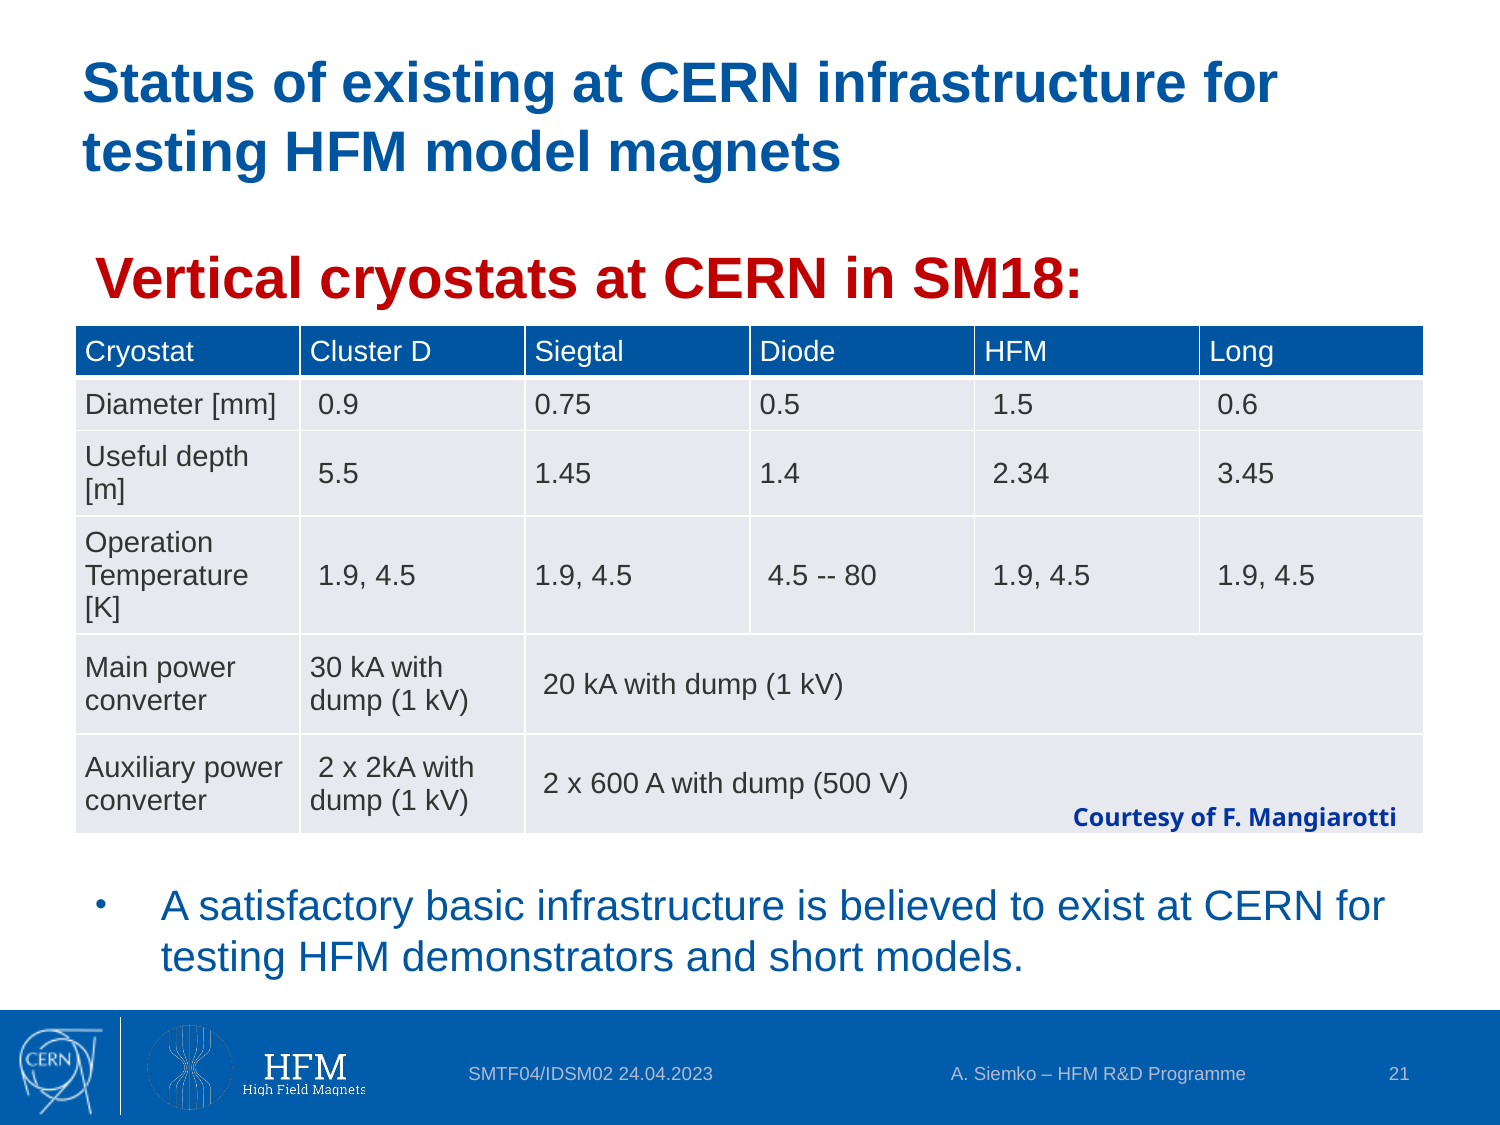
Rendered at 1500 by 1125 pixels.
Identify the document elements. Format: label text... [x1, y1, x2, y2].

table_cell 0.5 [751, 380, 974, 430]
table_cell 1.9, 4.5 [301, 517, 524, 633]
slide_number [453, 1042, 804, 1103]
table_cell 0.9 [301, 380, 524, 430]
text_box A satisfactory basic infrastructure is believed to exist at CERN for testing HFM demonstrators and short models. [74, 870, 1425, 990]
table_header Cluster D [301, 326, 524, 375]
table_cell 1.9, 4.5 [1200, 517, 1423, 633]
table_cell 1.5 [975, 380, 1199, 430]
table_cell 1.4 [751, 431, 974, 515]
footer A. Siemko – HFM R&D Programme [871, 1042, 1326, 1103]
table_cell 0.6 [1200, 380, 1423, 430]
table_cell Diameter [mm] [76, 380, 299, 430]
table_cell 2 x 600 A with dump (500 V) [526, 735, 1423, 833]
table_cell 1.9, 4.5 [975, 517, 1199, 633]
title Status of existing at CERN infrastructure for testing HFM model magnets [75, 37, 1470, 192]
text_box Courtesy of F. Mangiarotti [1052, 788, 1425, 839]
table_header Siegtal [526, 326, 749, 375]
table_cell 1.45 [526, 431, 749, 515]
table_cell 4.5 -- 80 [751, 517, 974, 633]
list Vertical cryostats at CERN in SM18: [75, 233, 1425, 324]
table_header Long [1200, 326, 1423, 375]
table_cell 2 x 2kA with dump (1 kV) [301, 735, 524, 833]
slide_number 21 [1342, 1042, 1425, 1103]
table_cell 0.75 [526, 380, 749, 430]
table_cell 2.34 [975, 431, 1199, 515]
table_cell Useful depth [m] [76, 431, 299, 515]
table_cell Operation Temperature [K] [76, 517, 299, 633]
table_cell Main power converter [76, 635, 299, 733]
table_cell 1.9, 4.5 [526, 517, 749, 633]
table_cell 30 kA with dump (1 kV) [301, 635, 524, 733]
table_header Diode [751, 326, 974, 375]
table_header Cryostat [76, 326, 299, 375]
table_header HFM [975, 326, 1199, 375]
table_cell Auxiliary power converter [76, 735, 299, 833]
table_cell 3.45 [1200, 431, 1423, 515]
table_cell 5.5 [301, 431, 524, 515]
table_cell 20 kA with dump (1 kV) [526, 635, 1423, 733]
